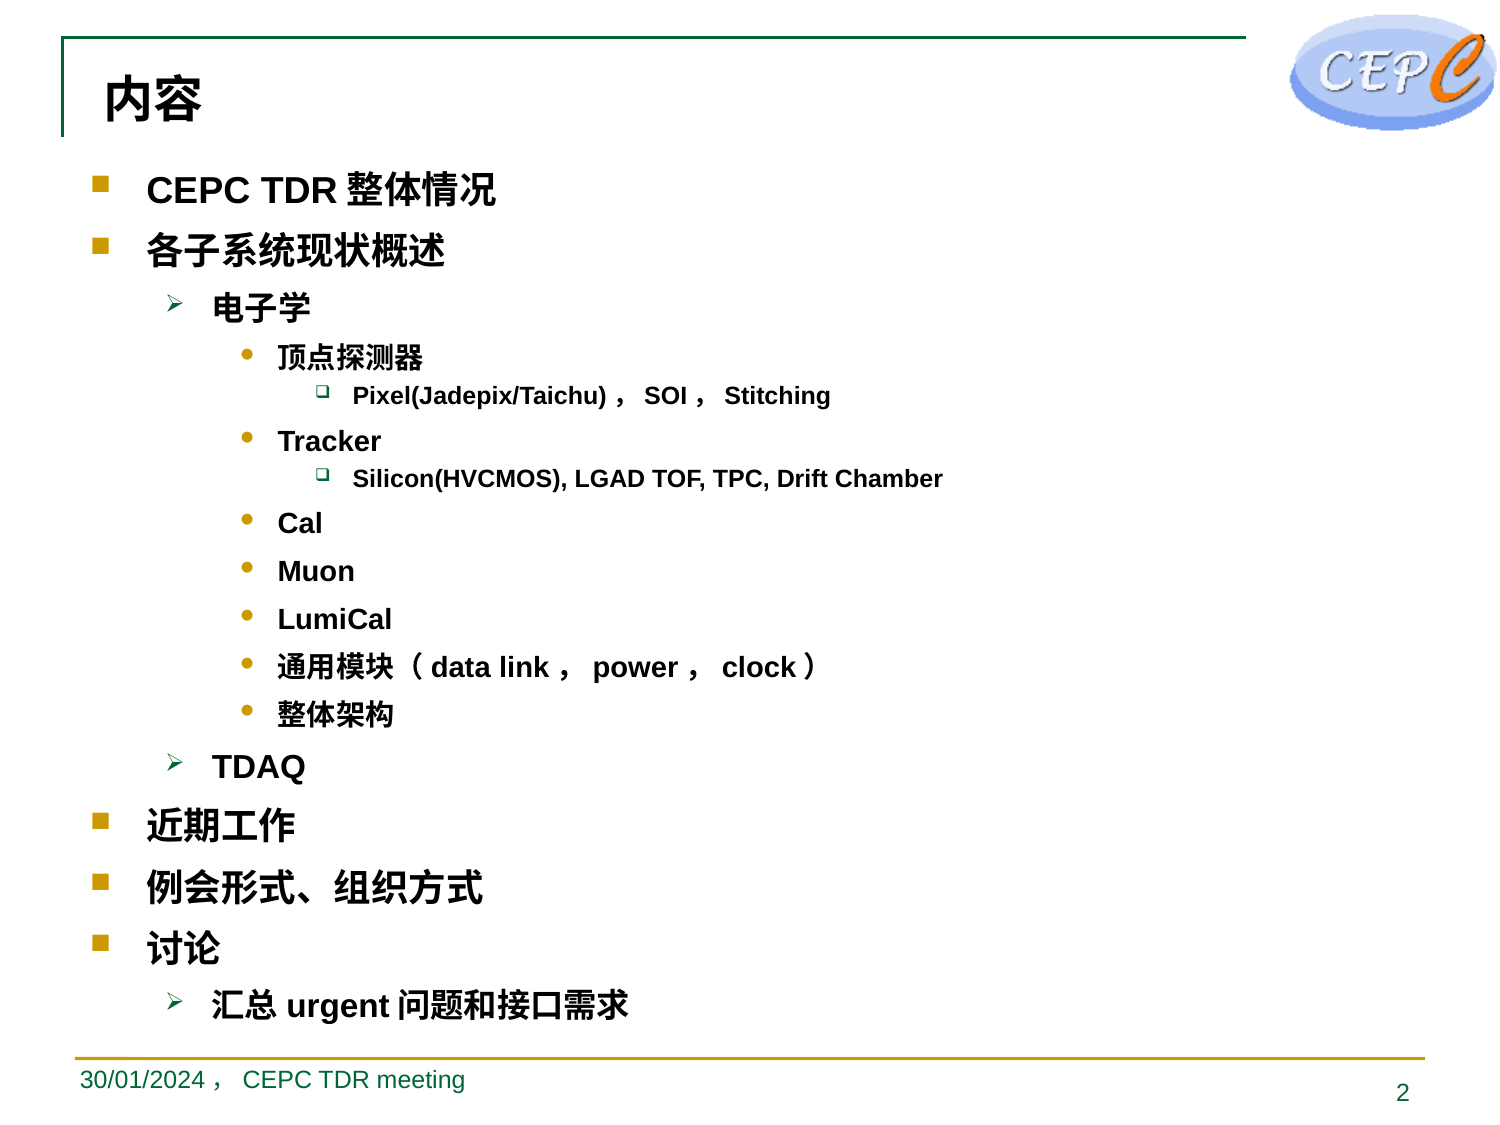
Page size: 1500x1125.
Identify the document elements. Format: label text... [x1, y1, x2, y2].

title 内容 [88, 59, 1383, 138]
list CEPC TDR整体情况 各子系统现状概述 电子学 顶点探测器 Pixel(Jadepix/Taichu)，SOI，Stitching Tracker Silicon(HVCMOS), LGAD TOF, TPC, Drift Chamber Cal Muon LumiCal 通用模块（data link，power，clock） 整体架构 TDAQ 近期工作 例会形式、组织方式 讨论 汇总urgent问题和接口需求 [74, 148, 1426, 1048]
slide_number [64, 1058, 703, 1102]
slide_number 2 [1269, 1066, 1426, 1115]
